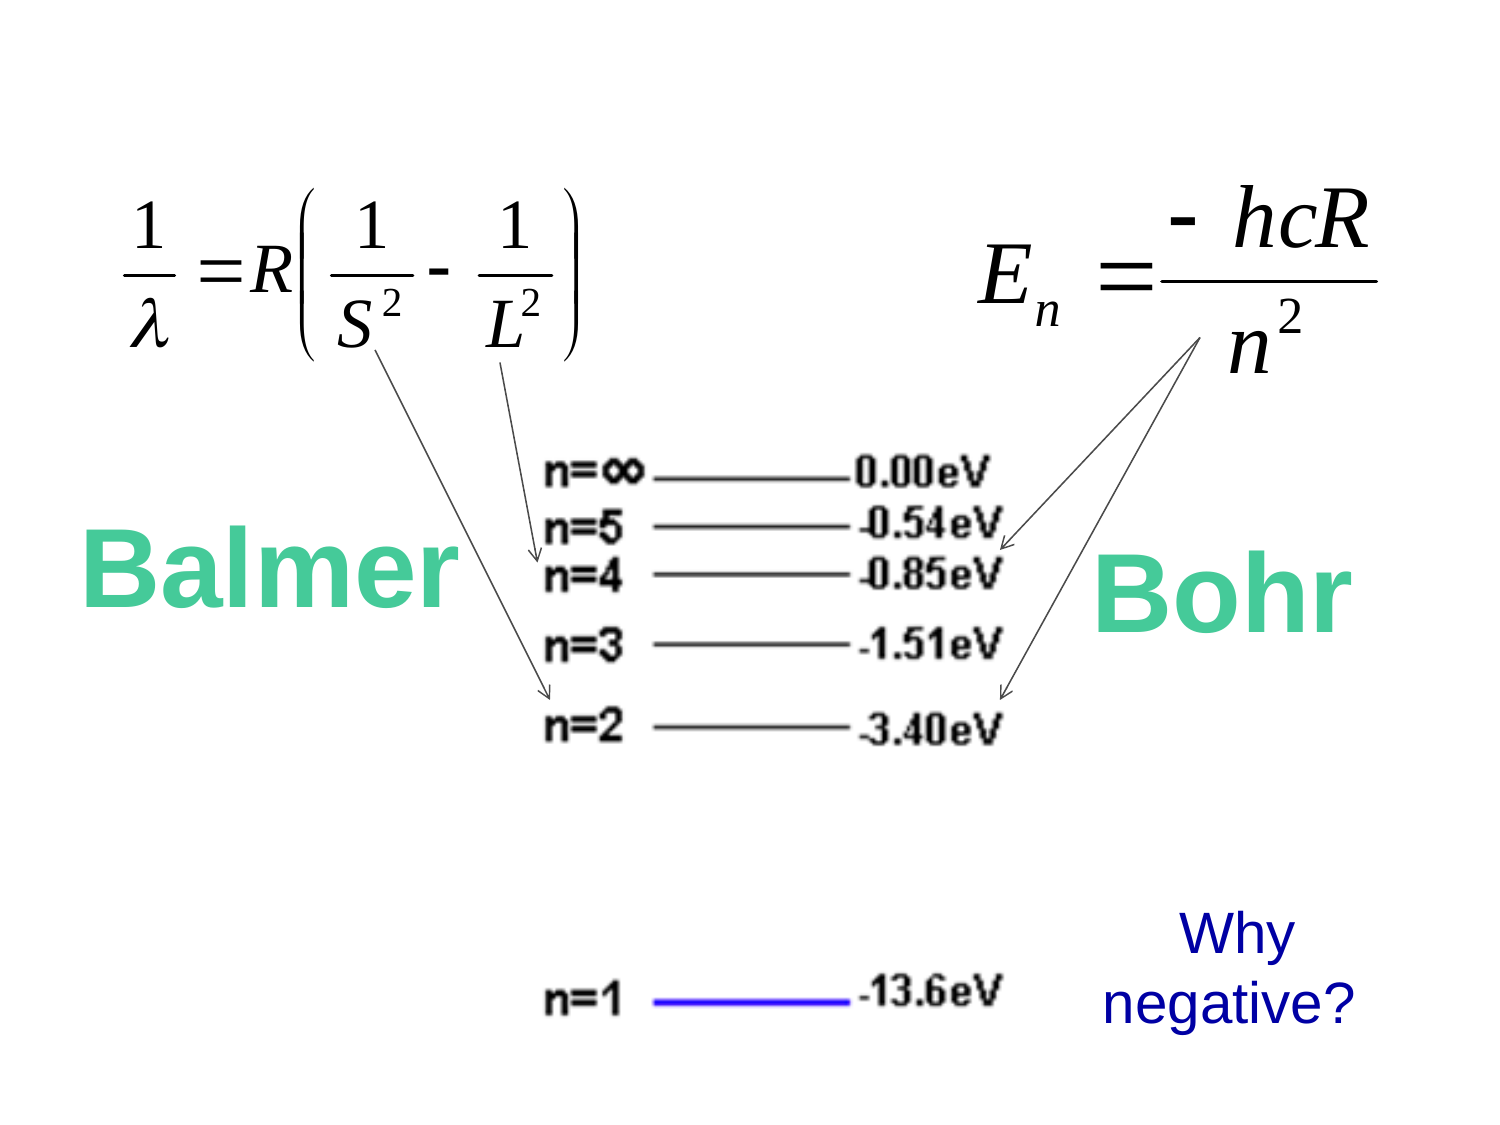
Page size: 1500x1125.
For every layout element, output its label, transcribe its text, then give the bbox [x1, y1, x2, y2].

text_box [993, 343, 1207, 544]
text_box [287, 437, 638, 613]
text_box Bohr [1076, 512, 1369, 663]
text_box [112, 174, 601, 376]
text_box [962, 162, 1409, 394]
text_box Why negative? [1074, 887, 1400, 1043]
text_box Balmer [64, 487, 457, 638]
picture [462, 412, 1044, 1056]
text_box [918, 418, 1282, 619]
